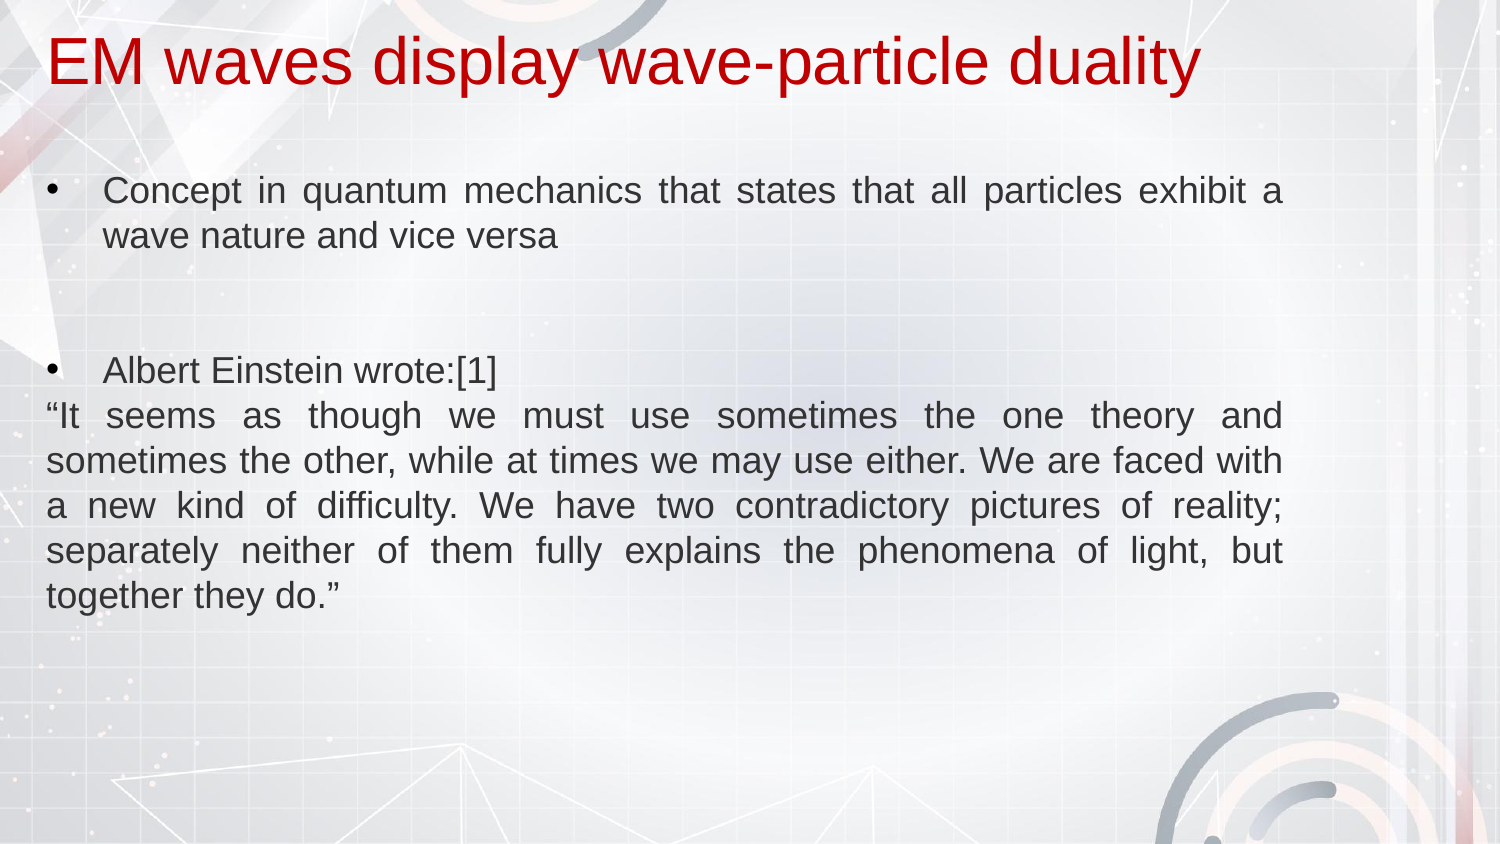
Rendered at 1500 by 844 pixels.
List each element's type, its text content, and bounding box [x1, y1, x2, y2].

text_box Concept in quantum mechanics that states that all particles exhibit a wave nature and vice versa Albert Einstein wrote:[1] “It seems as though we must use sometimes the one theory and sometimes the other, while at times we may use either. We are faced with a new kind of difficulty. We have two contradictory pictures of reality; separately neither of them fully explains the phenomena of light, but together they do.” [31, 158, 1299, 714]
title EM waves display wave-particle duality [31, 14, 1322, 113]
picture [0, 0, 1500, 844]
